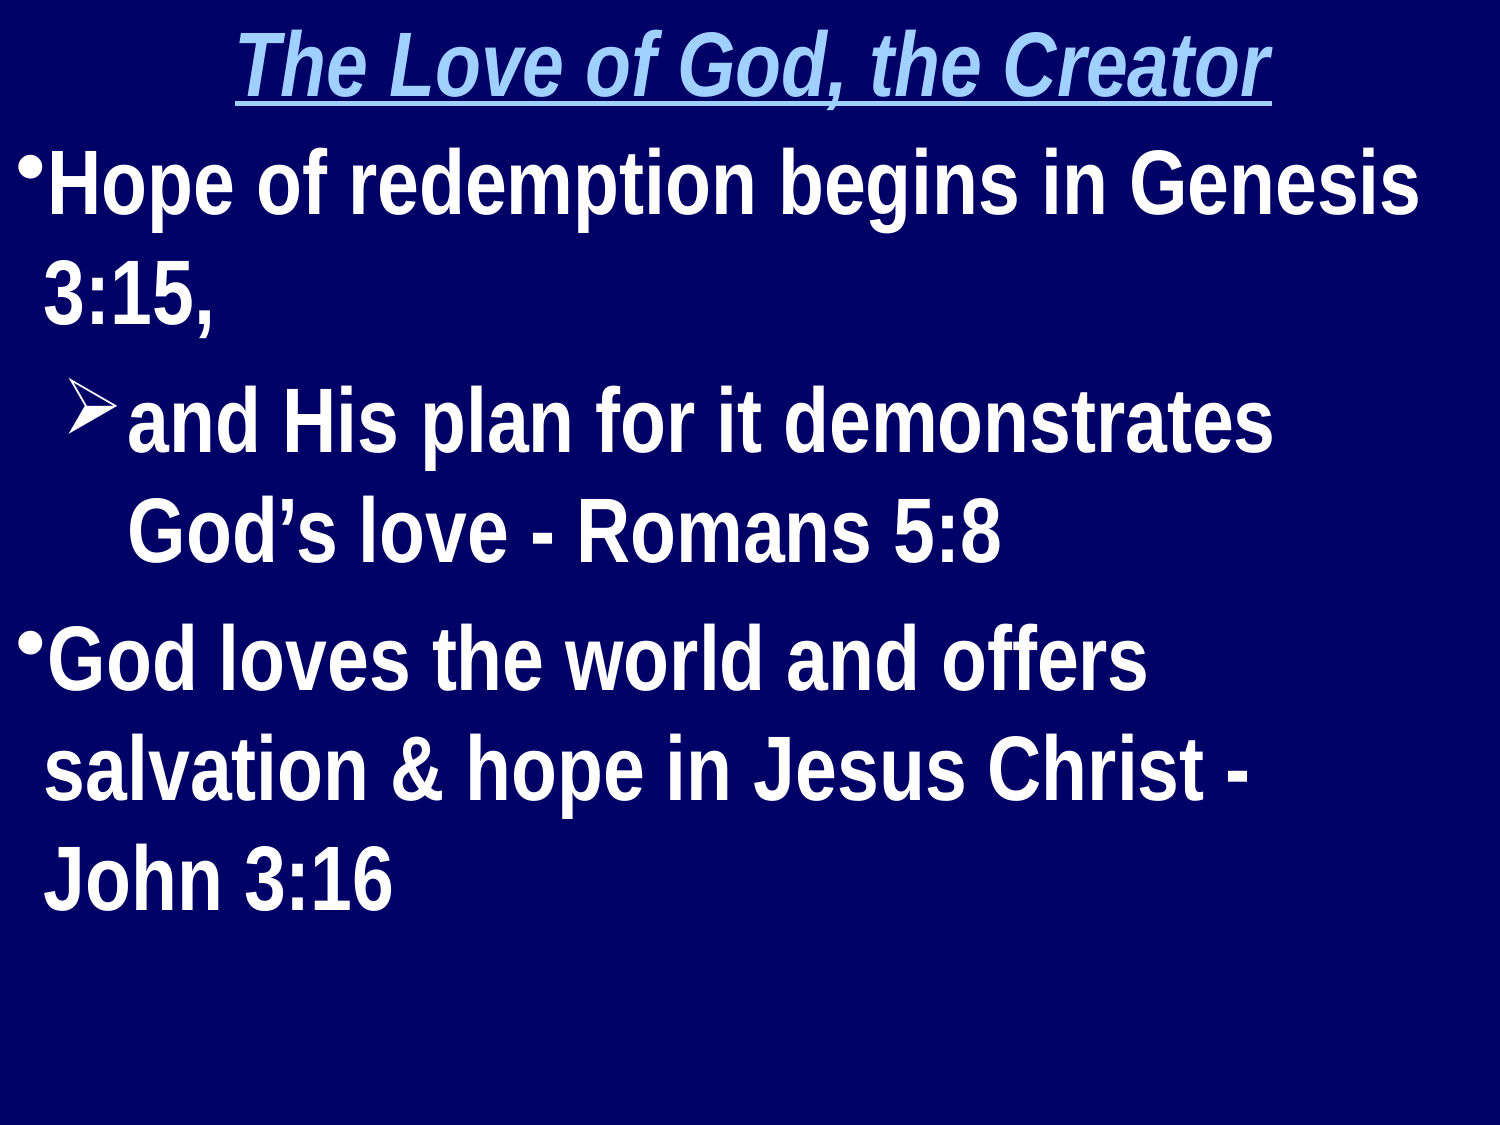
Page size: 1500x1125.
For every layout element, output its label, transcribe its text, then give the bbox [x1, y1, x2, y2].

list Hope of redemption begins in Genesis 3:15, and His plan for it demonstrates God’s love - Romans 5:8 God loves the world and offers salvation & hope in Jesus Christ - John 3:16 [0, 115, 1500, 1125]
title The Love of God, the Creator [3, 0, 1500, 115]
